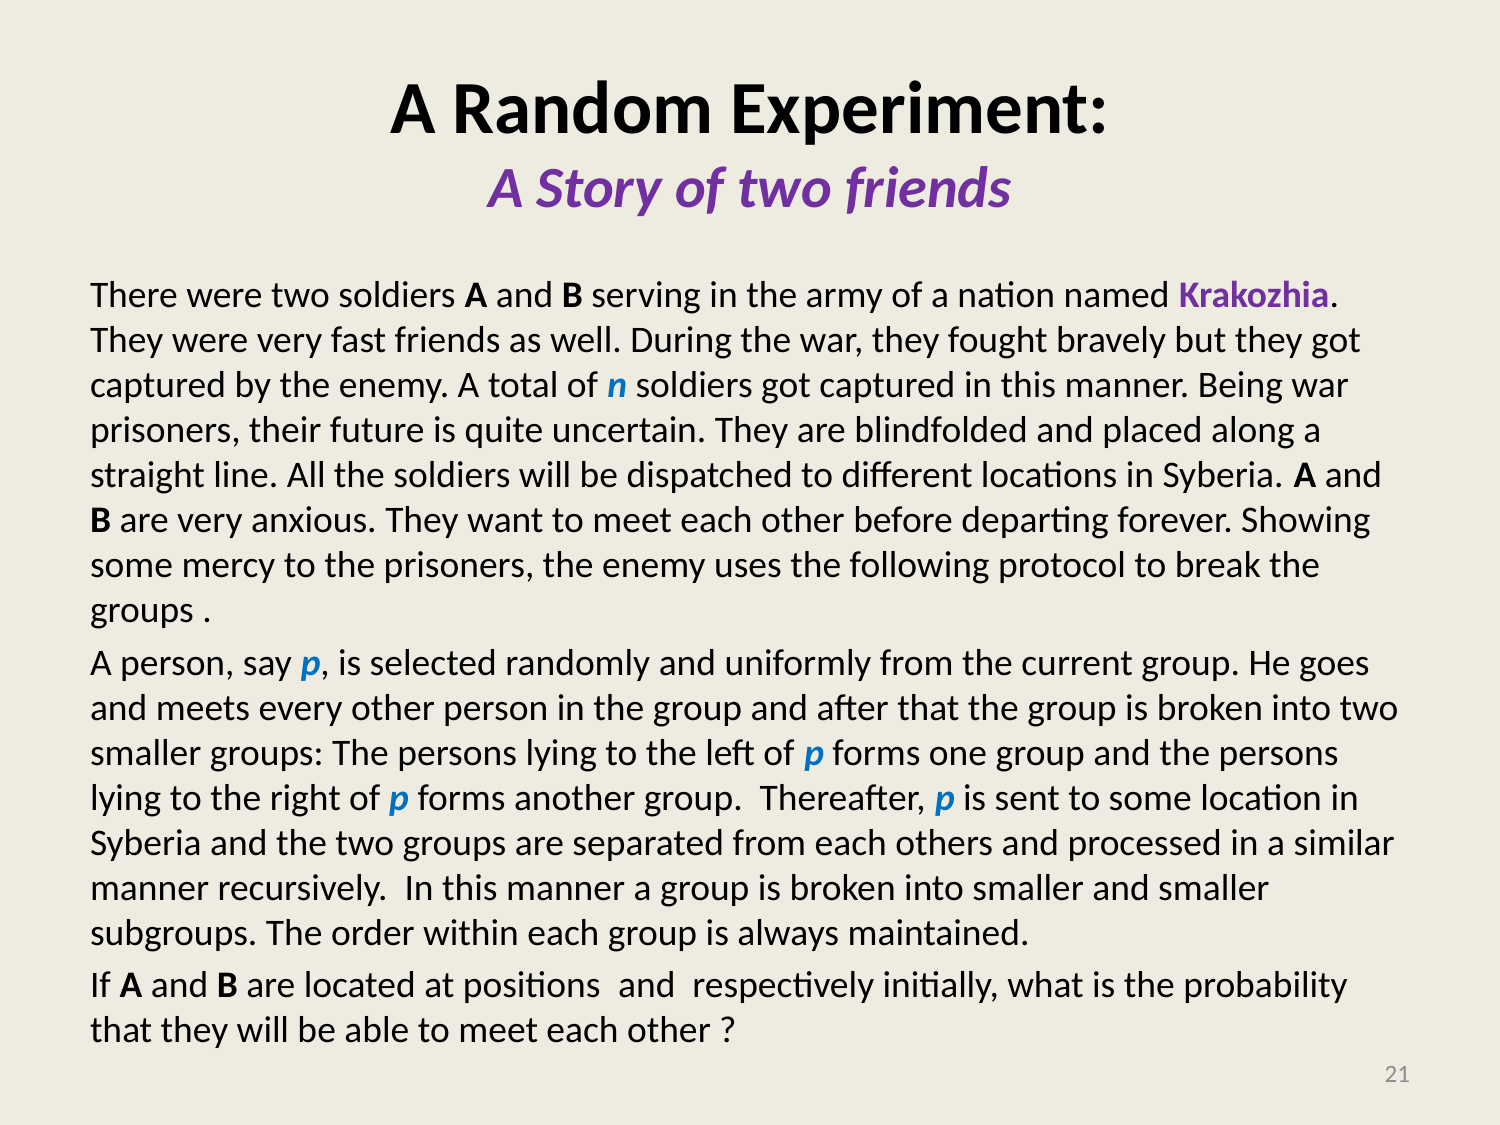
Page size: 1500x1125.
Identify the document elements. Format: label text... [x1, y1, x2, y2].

slide_number 21 [1074, 1042, 1425, 1103]
title A Random Experiment: A Story of two friends [75, 45, 1425, 233]
